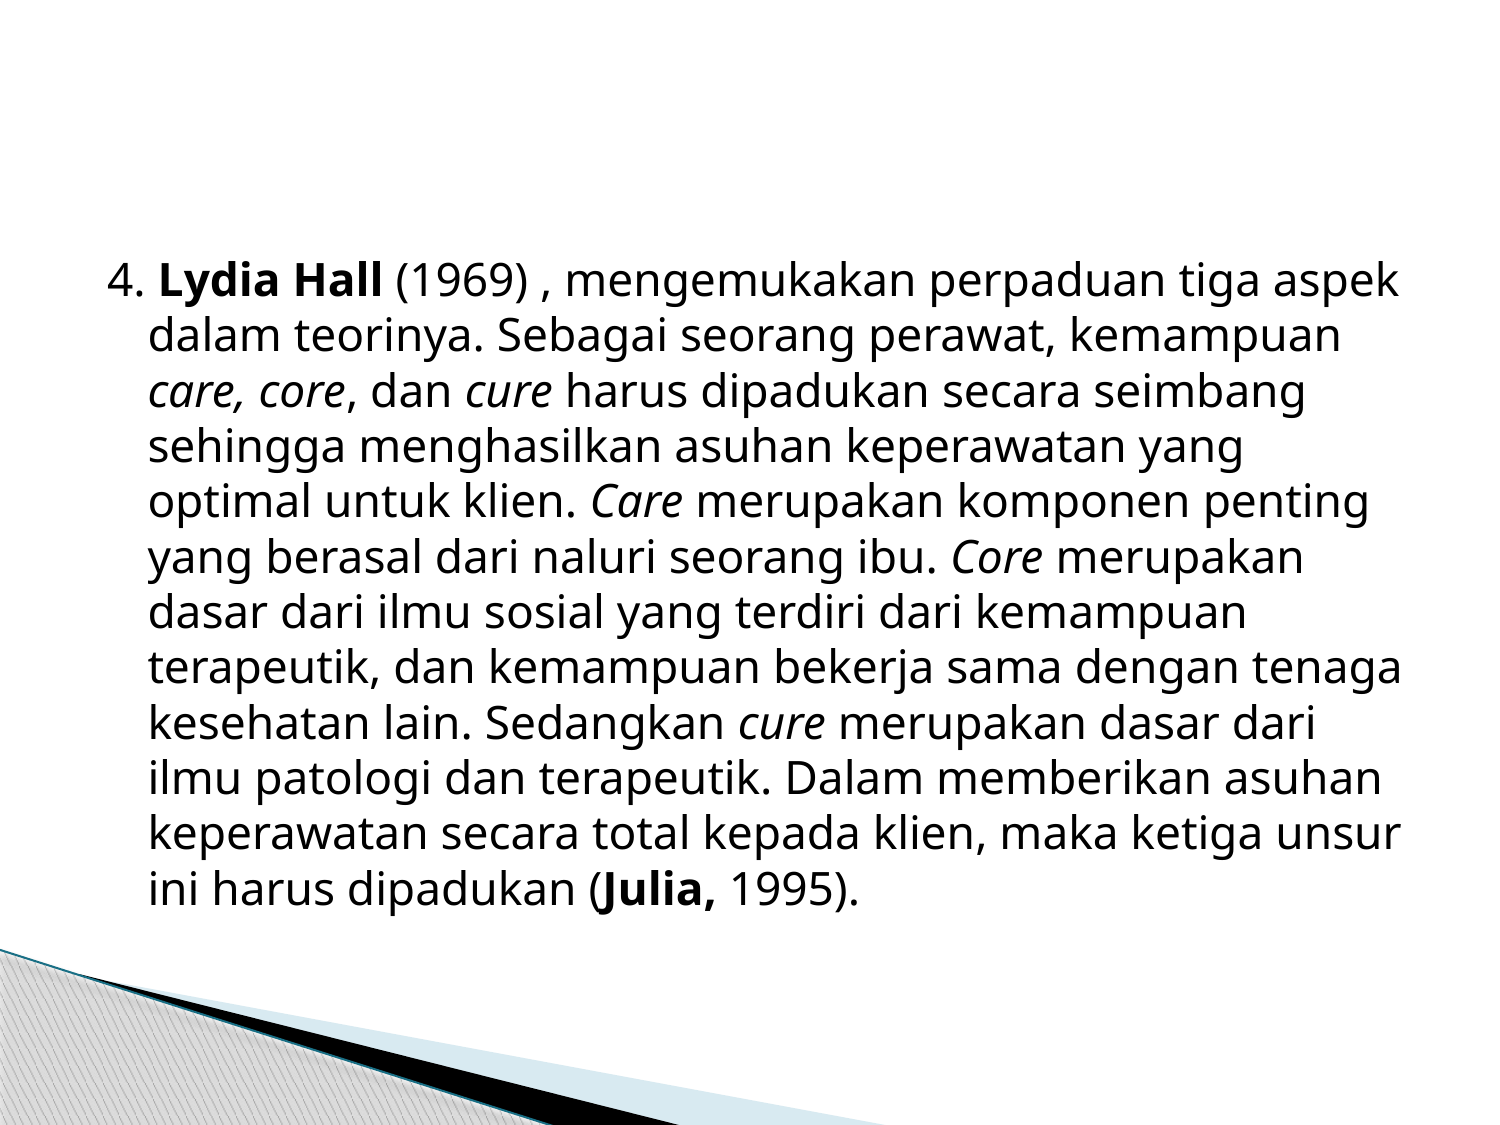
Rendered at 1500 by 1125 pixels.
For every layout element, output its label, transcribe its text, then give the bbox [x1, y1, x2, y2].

list 4. Lydia Hall (1969) , mengemukakan perpaduan tiga aspek dalam teorinya. Sebagai seorang perawat, kemampuan care, core, dan cure harus dipadukan secara seimbang sehingga menghasilkan asuhan keperawatan yang optimal untuk klien. Care merupakan komponen penting yang berasal dari naluri seorang ibu. Core merupakan dasar dari ilmu sosial yang terdiri dari kemampuan terapeutik, dan kemampuan bekerja sama dengan tenaga kesehatan lain. Sedangkan cure merupakan dasar dari ilmu patologi dan terapeutik. Dalam memberikan asuhan keperawatan secara total kepada klien, maka ketiga unsur ini harus dipadukan (Julia, 1995). [75, 243, 1425, 986]
